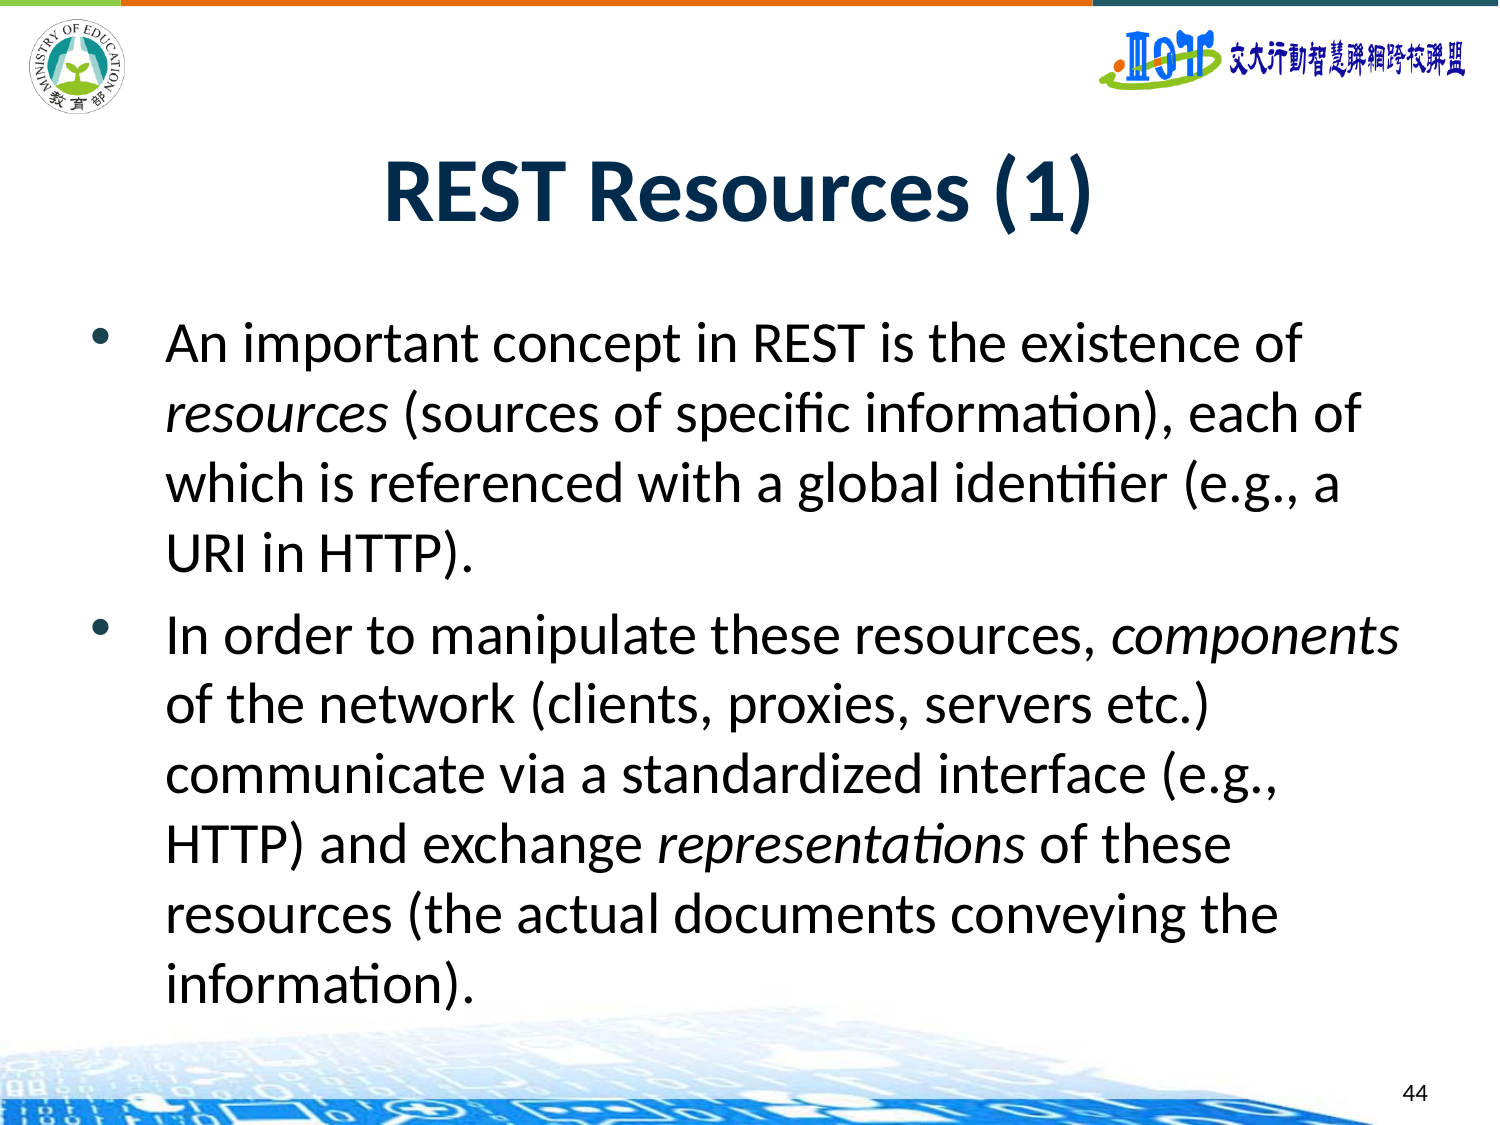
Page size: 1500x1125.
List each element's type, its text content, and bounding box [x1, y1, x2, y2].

picture [1099, 30, 1465, 90]
picture [0, 987, 1377, 1125]
title REST Resources (1) [75, 101, 1425, 268]
list An important concept in REST is the existence of resources (sources of specific information), each of which is referenced with a global identifier (e.g., a URI in HTTP). In order to manipulate these resources, components of the network (clients, proxies, servers etc.) communicate via a standardized interface (e.g., HTTP) and exchange representations of these resources (the actual documents conveying the information). [75, 297, 1425, 1024]
picture [29, 19, 125, 114]
slide_number 44 [1387, 1069, 1484, 1125]
